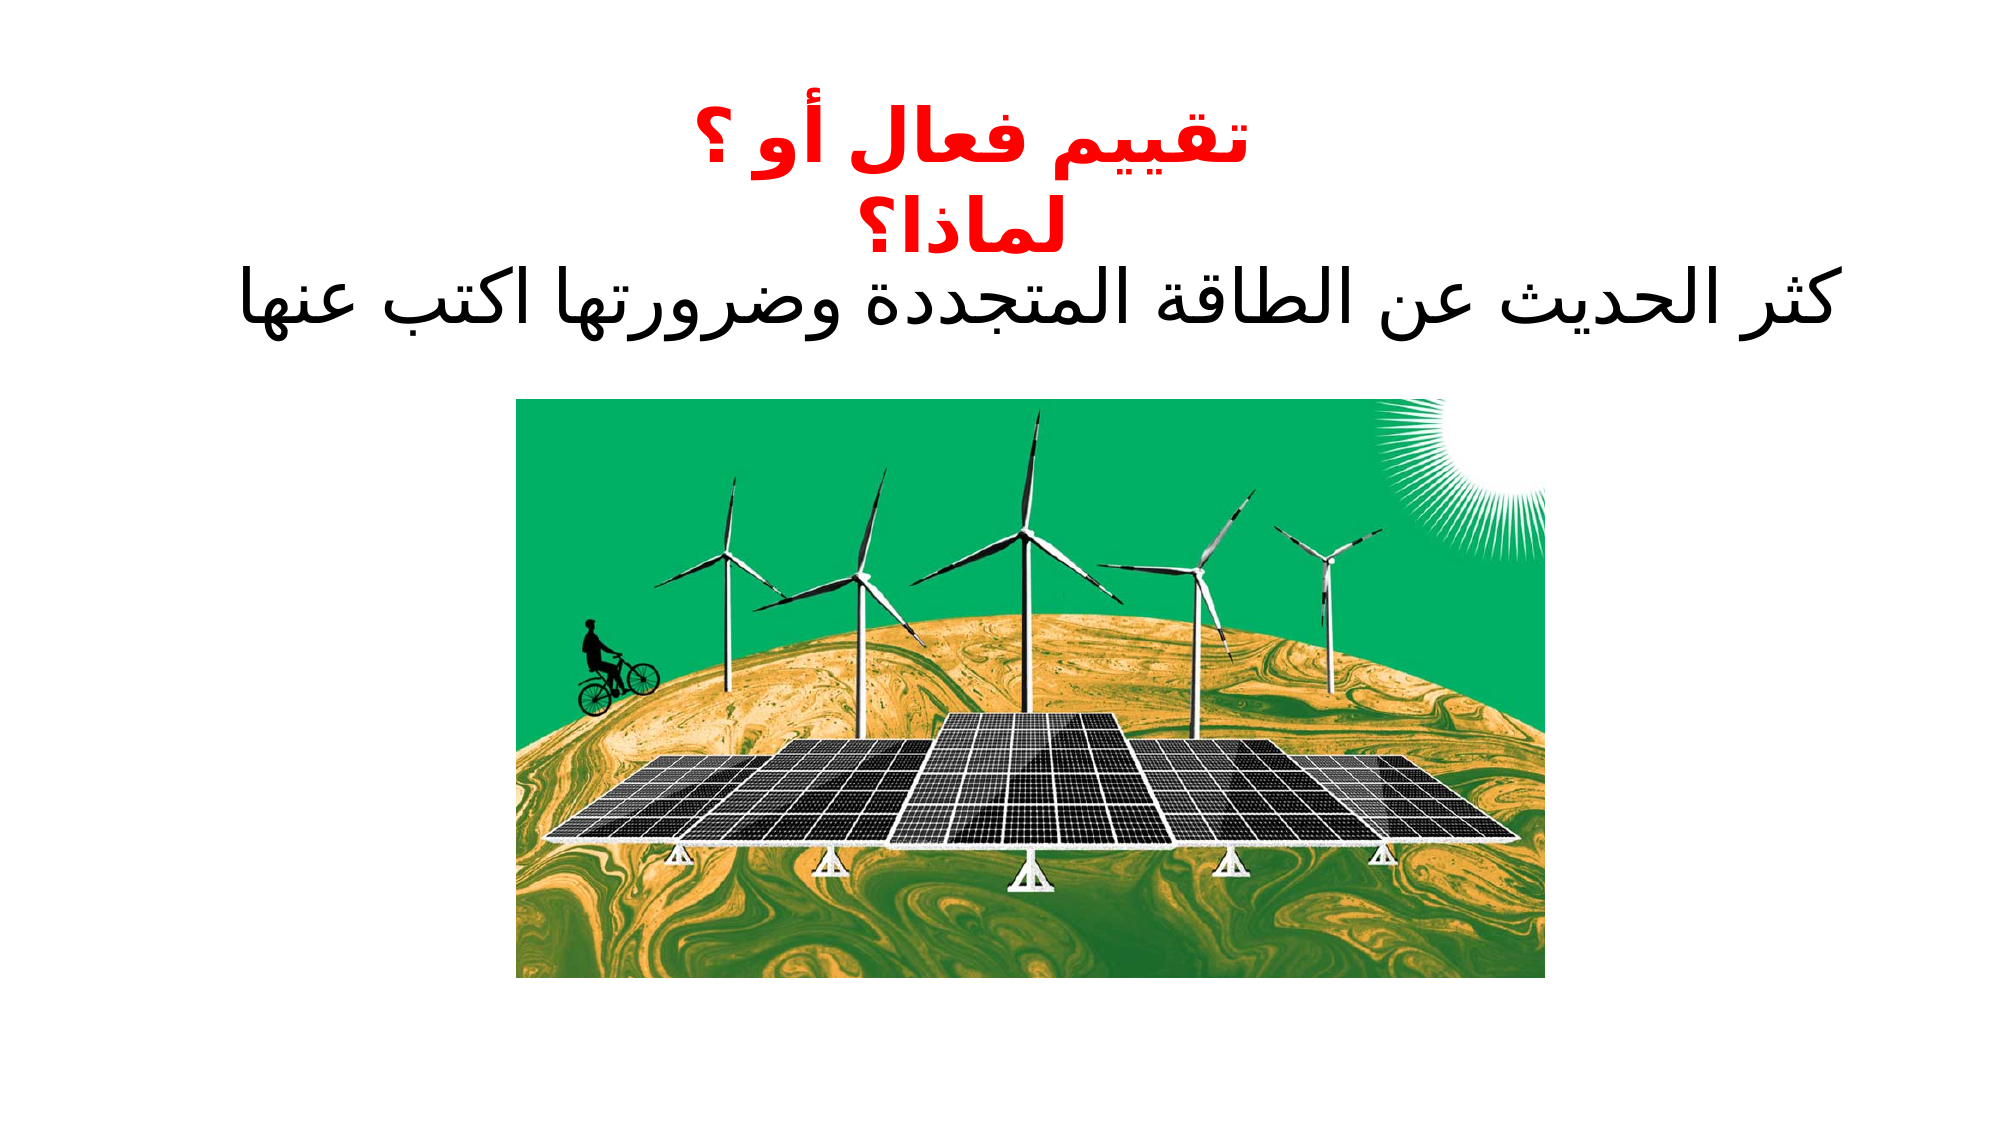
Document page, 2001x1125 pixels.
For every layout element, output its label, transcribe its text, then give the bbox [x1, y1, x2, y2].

text_box كثر الحديث عن الطاقة المتجددة وضرورتها اكتب عنها [202, 241, 1859, 346]
picture [516, 399, 1545, 978]
text_box تقييم فعال أو ؟ لماذا؟ [643, 79, 1303, 241]
